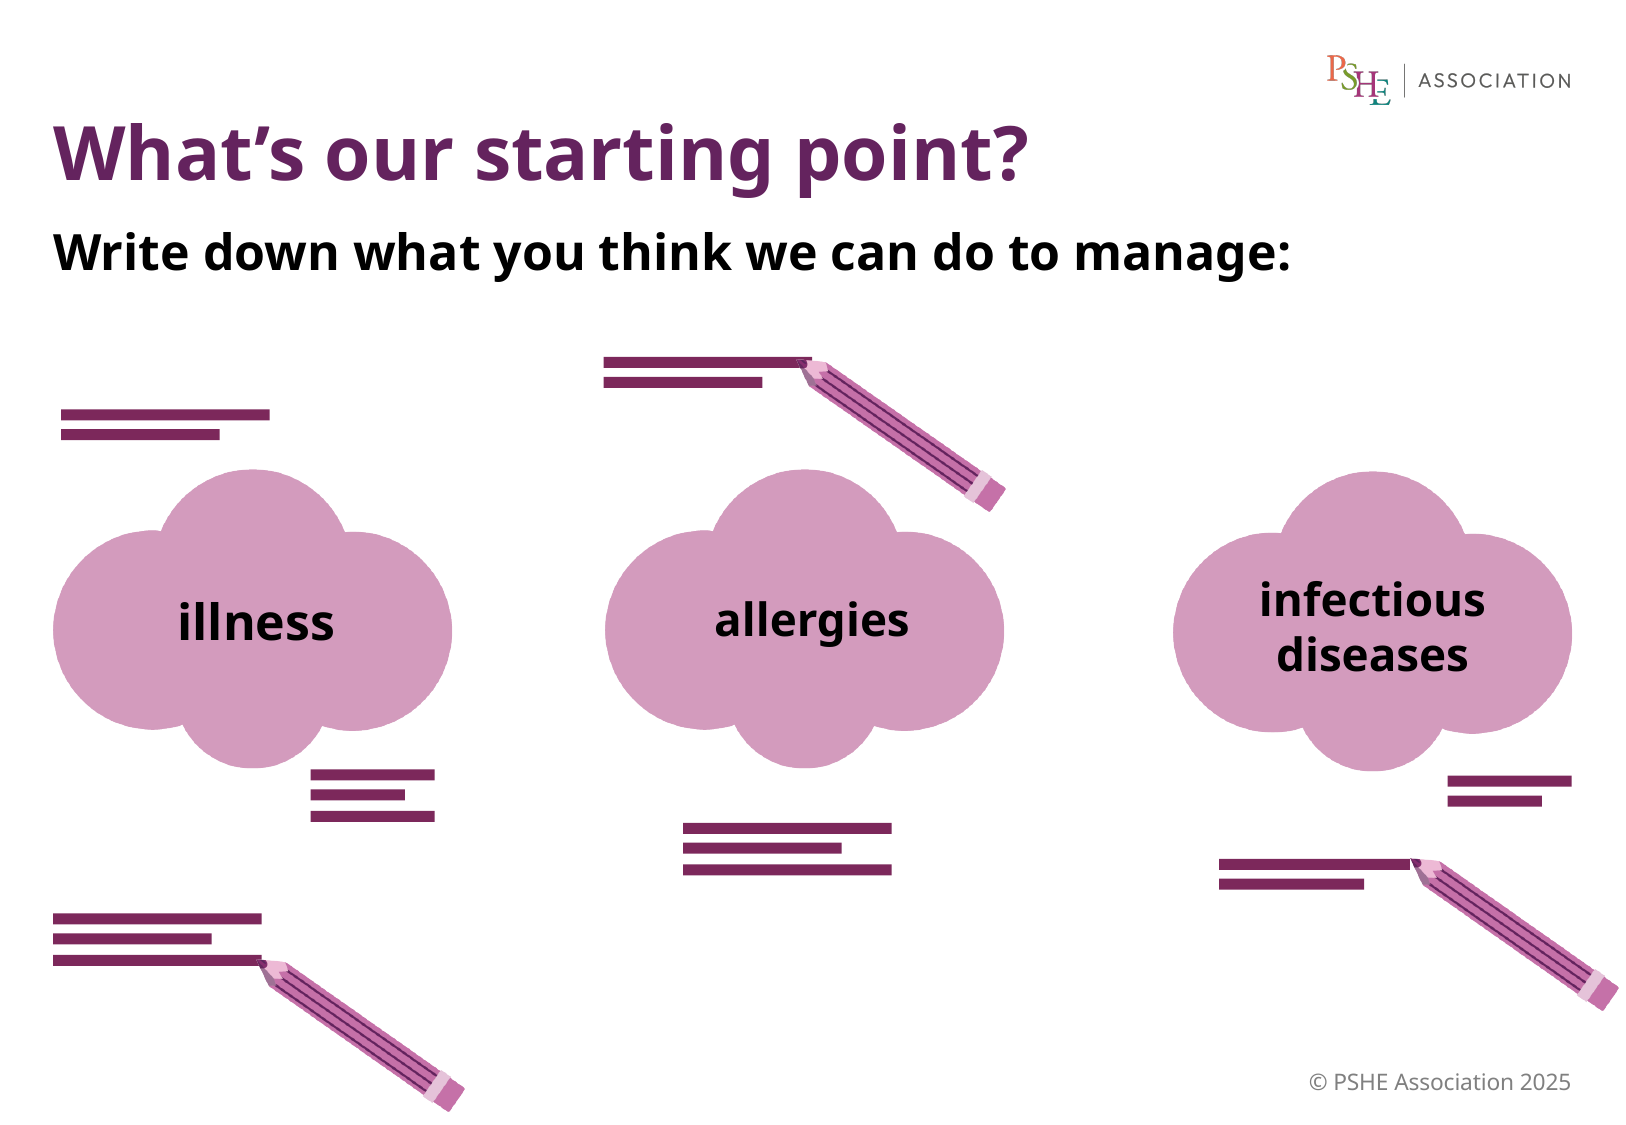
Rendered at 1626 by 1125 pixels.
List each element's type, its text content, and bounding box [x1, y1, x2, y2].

slide_number © PSHE Association 2025 [1220, 1051, 1586, 1112]
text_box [567, 356, 1042, 876]
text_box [1135, 453, 1619, 1011]
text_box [15, 409, 491, 1112]
text_box Write down what you think we can do to manage: [38, 213, 1572, 289]
picture [1327, 55, 1570, 105]
title What’s our starting point? [38, 89, 1310, 204]
